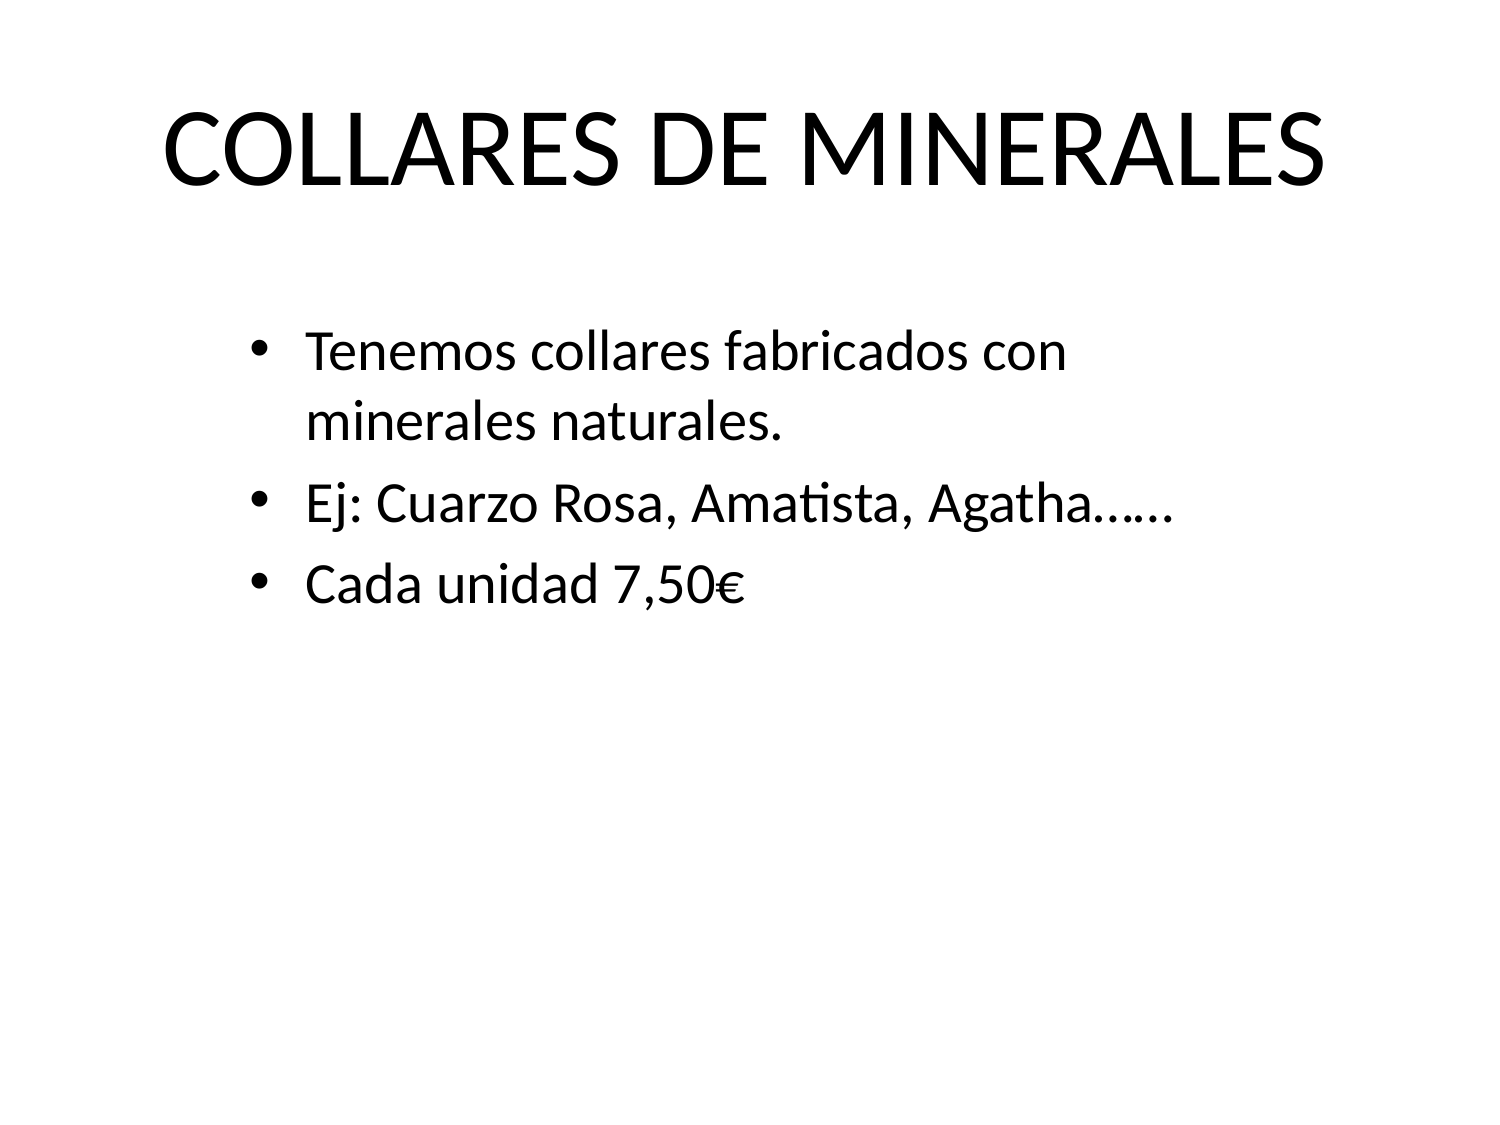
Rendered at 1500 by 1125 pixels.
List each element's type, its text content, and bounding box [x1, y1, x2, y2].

title COLLARES DE MINERALES [70, 46, 1421, 235]
list Tenemos collares fabricados con minerales naturales. Ej: Cuarzo Rosa, Amatista, Agatha…… Cada unidad 7,50€ [234, 304, 1290, 926]
